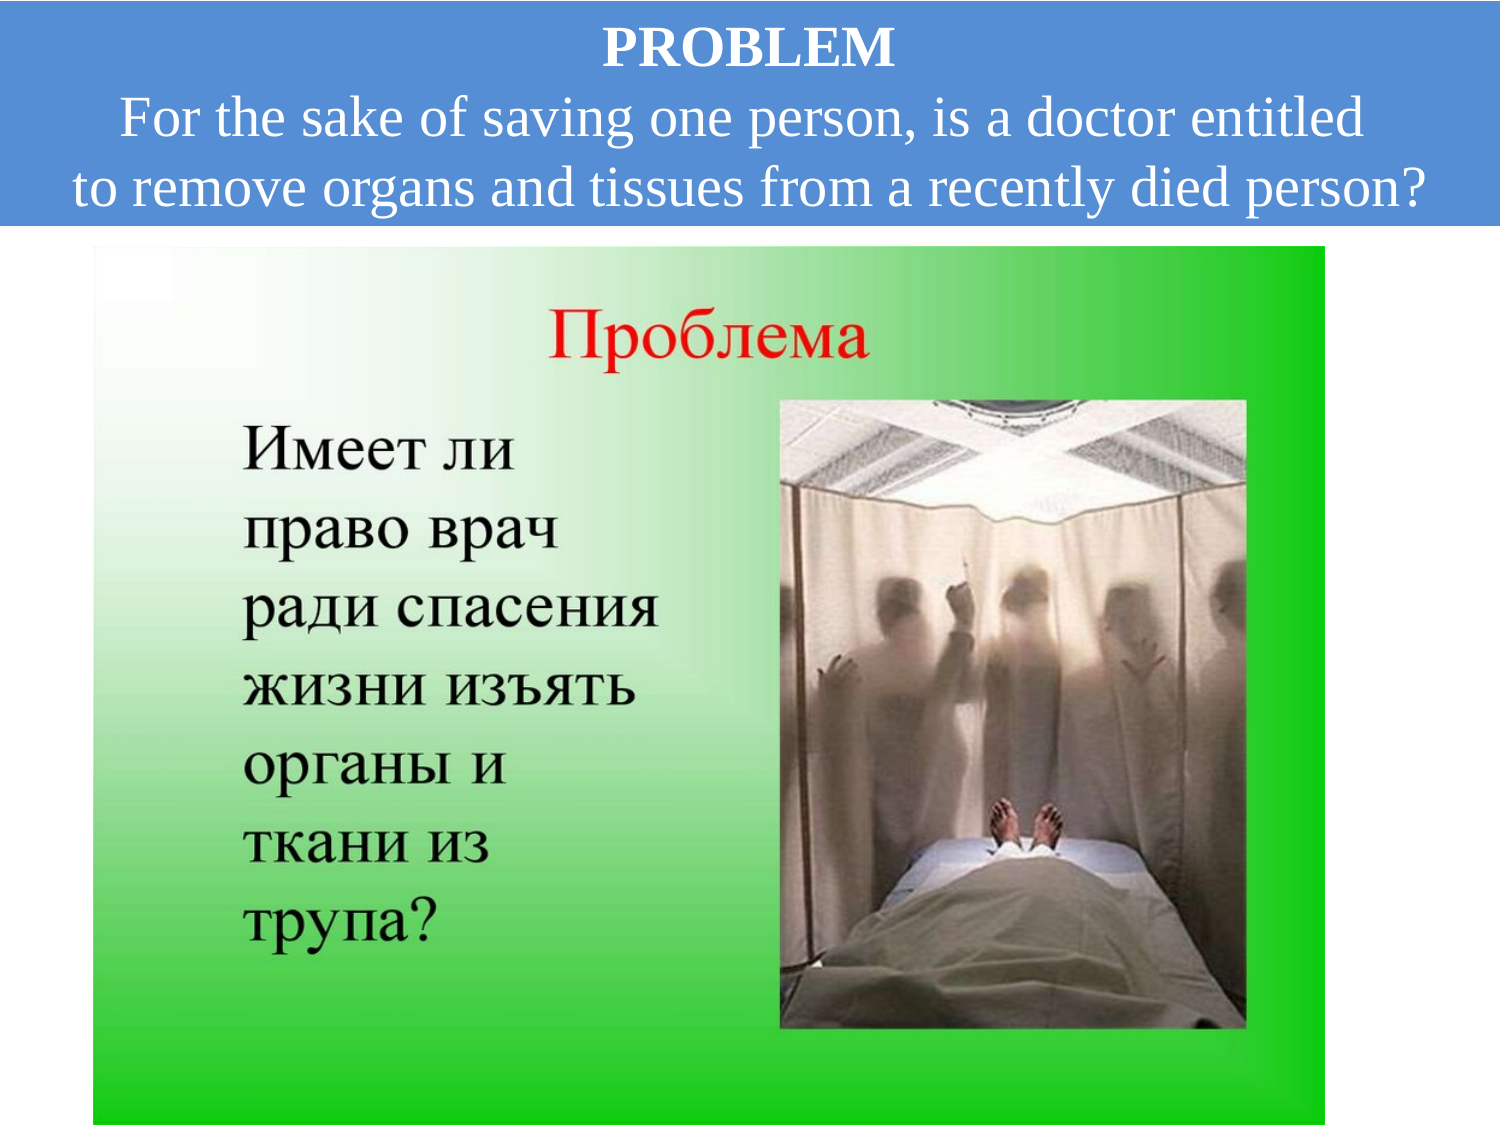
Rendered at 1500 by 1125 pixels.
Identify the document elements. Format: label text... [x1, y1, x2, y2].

picture [93, 245, 1325, 1125]
text_box PROBLEM For the sake of saving one person, is a doctor entitled to remove organs and tissues from a recently died person? [0, 1, 1500, 226]
